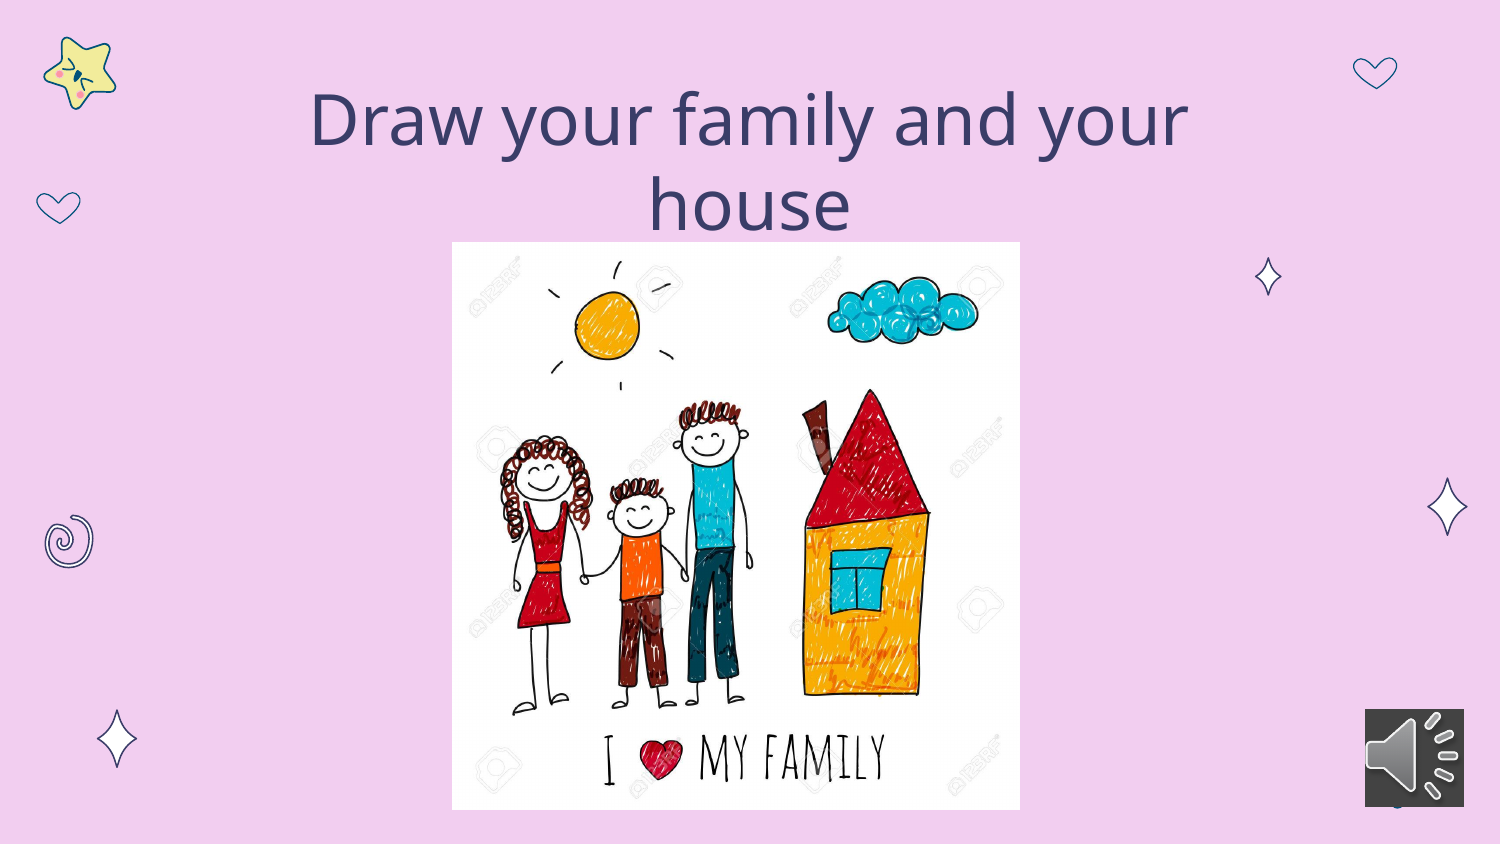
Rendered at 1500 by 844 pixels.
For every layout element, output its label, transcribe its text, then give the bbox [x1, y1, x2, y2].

picture [1364, 708, 1465, 809]
title Draw your family and your house [287, 59, 1213, 154]
picture [452, 242, 1020, 810]
